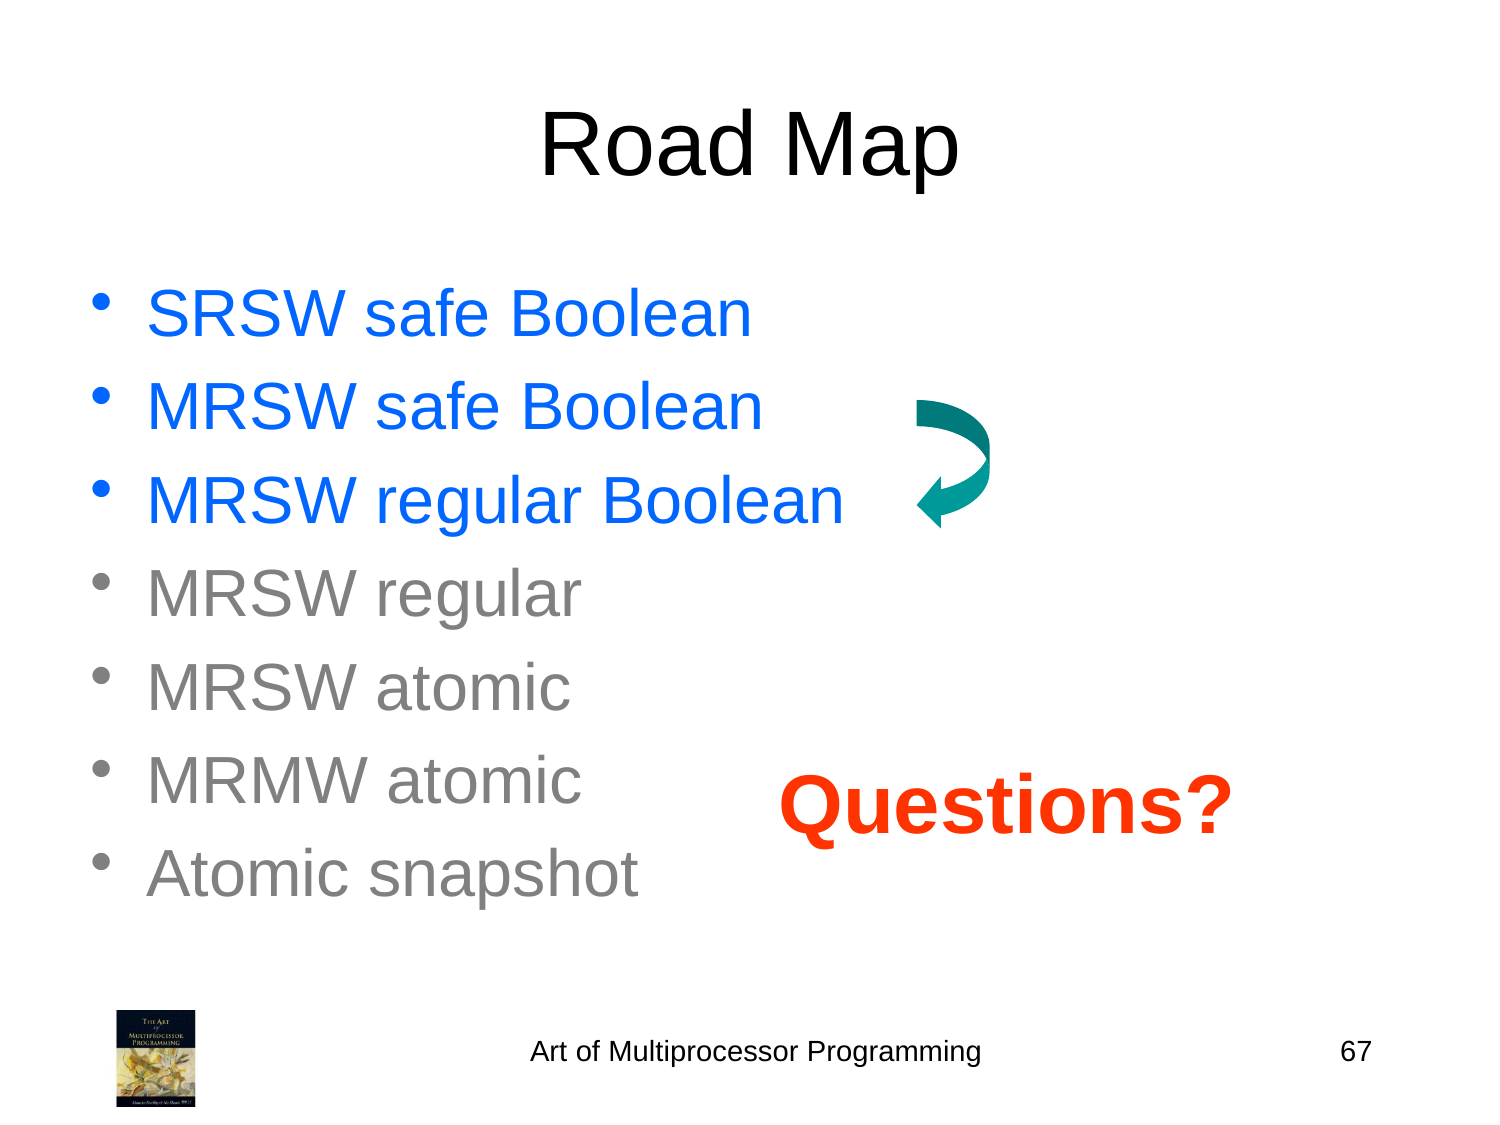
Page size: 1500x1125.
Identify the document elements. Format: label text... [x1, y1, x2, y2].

text_box 67 [1074, 1024, 1388, 1100]
picture [107, 1010, 204, 1107]
list SRSW safe Boolean MRSW safe Boolean MRSW regular Boolean MRSW regular MRSW atomic MRMW atomic Atomic snapshot [74, 262, 1426, 1006]
title Road Map [74, 44, 1426, 233]
footer Art of Multiprocessor Programming [499, 1024, 1013, 1103]
text_box Questions? [735, 762, 1280, 858]
text_box [916, 399, 990, 529]
